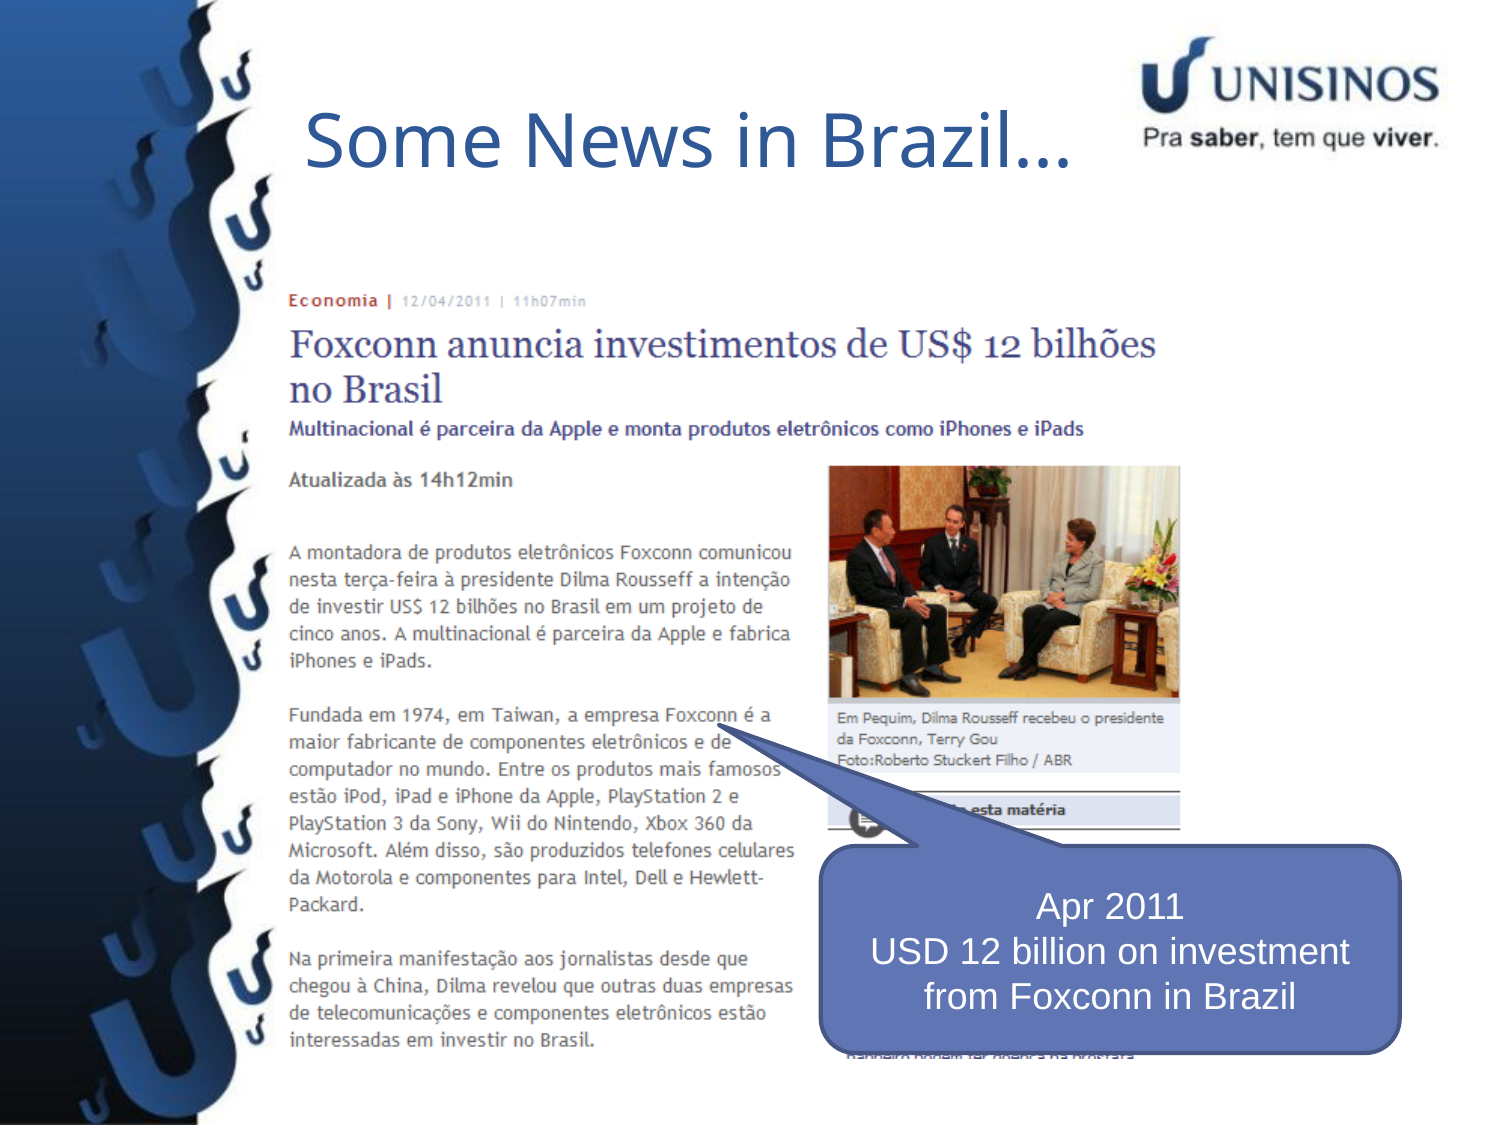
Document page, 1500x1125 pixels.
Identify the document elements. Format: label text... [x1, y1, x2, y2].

text_box Apr 2011 USD 12 billion on investment from Foxconn in Brazil [1199, 843, 1402, 1056]
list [277, 290, 1194, 1060]
picture [0, 0, 1500, 1125]
title Some News in Brazil... [289, 6, 1136, 268]
